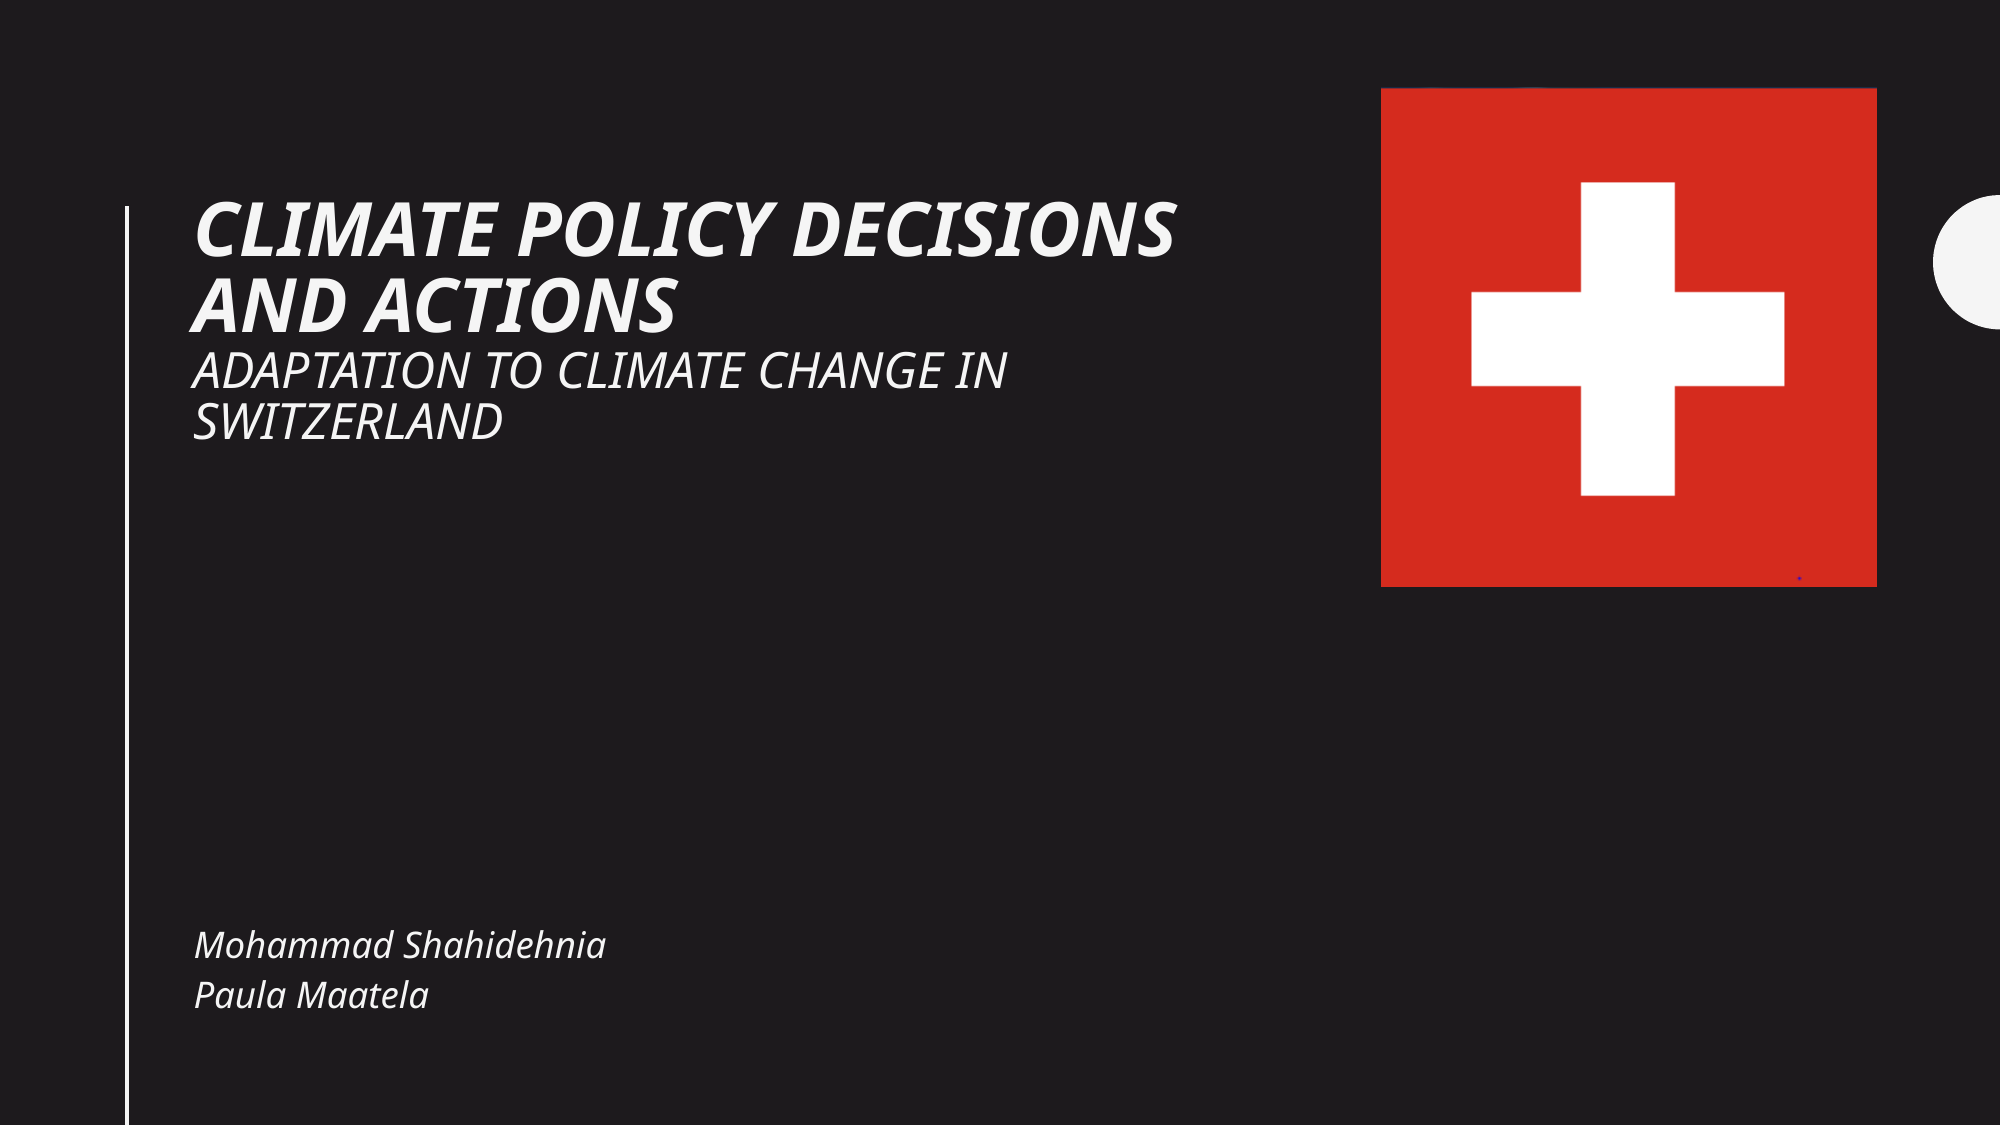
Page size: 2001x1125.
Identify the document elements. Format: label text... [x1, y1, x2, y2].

picture [1381, 87, 1877, 587]
subtitle Mohammad Shahidehnia Paula Maatela [178, 908, 1333, 1025]
title Climate policy decisions and actions Adaptation to climate change in Switzerland [178, 187, 1333, 888]
